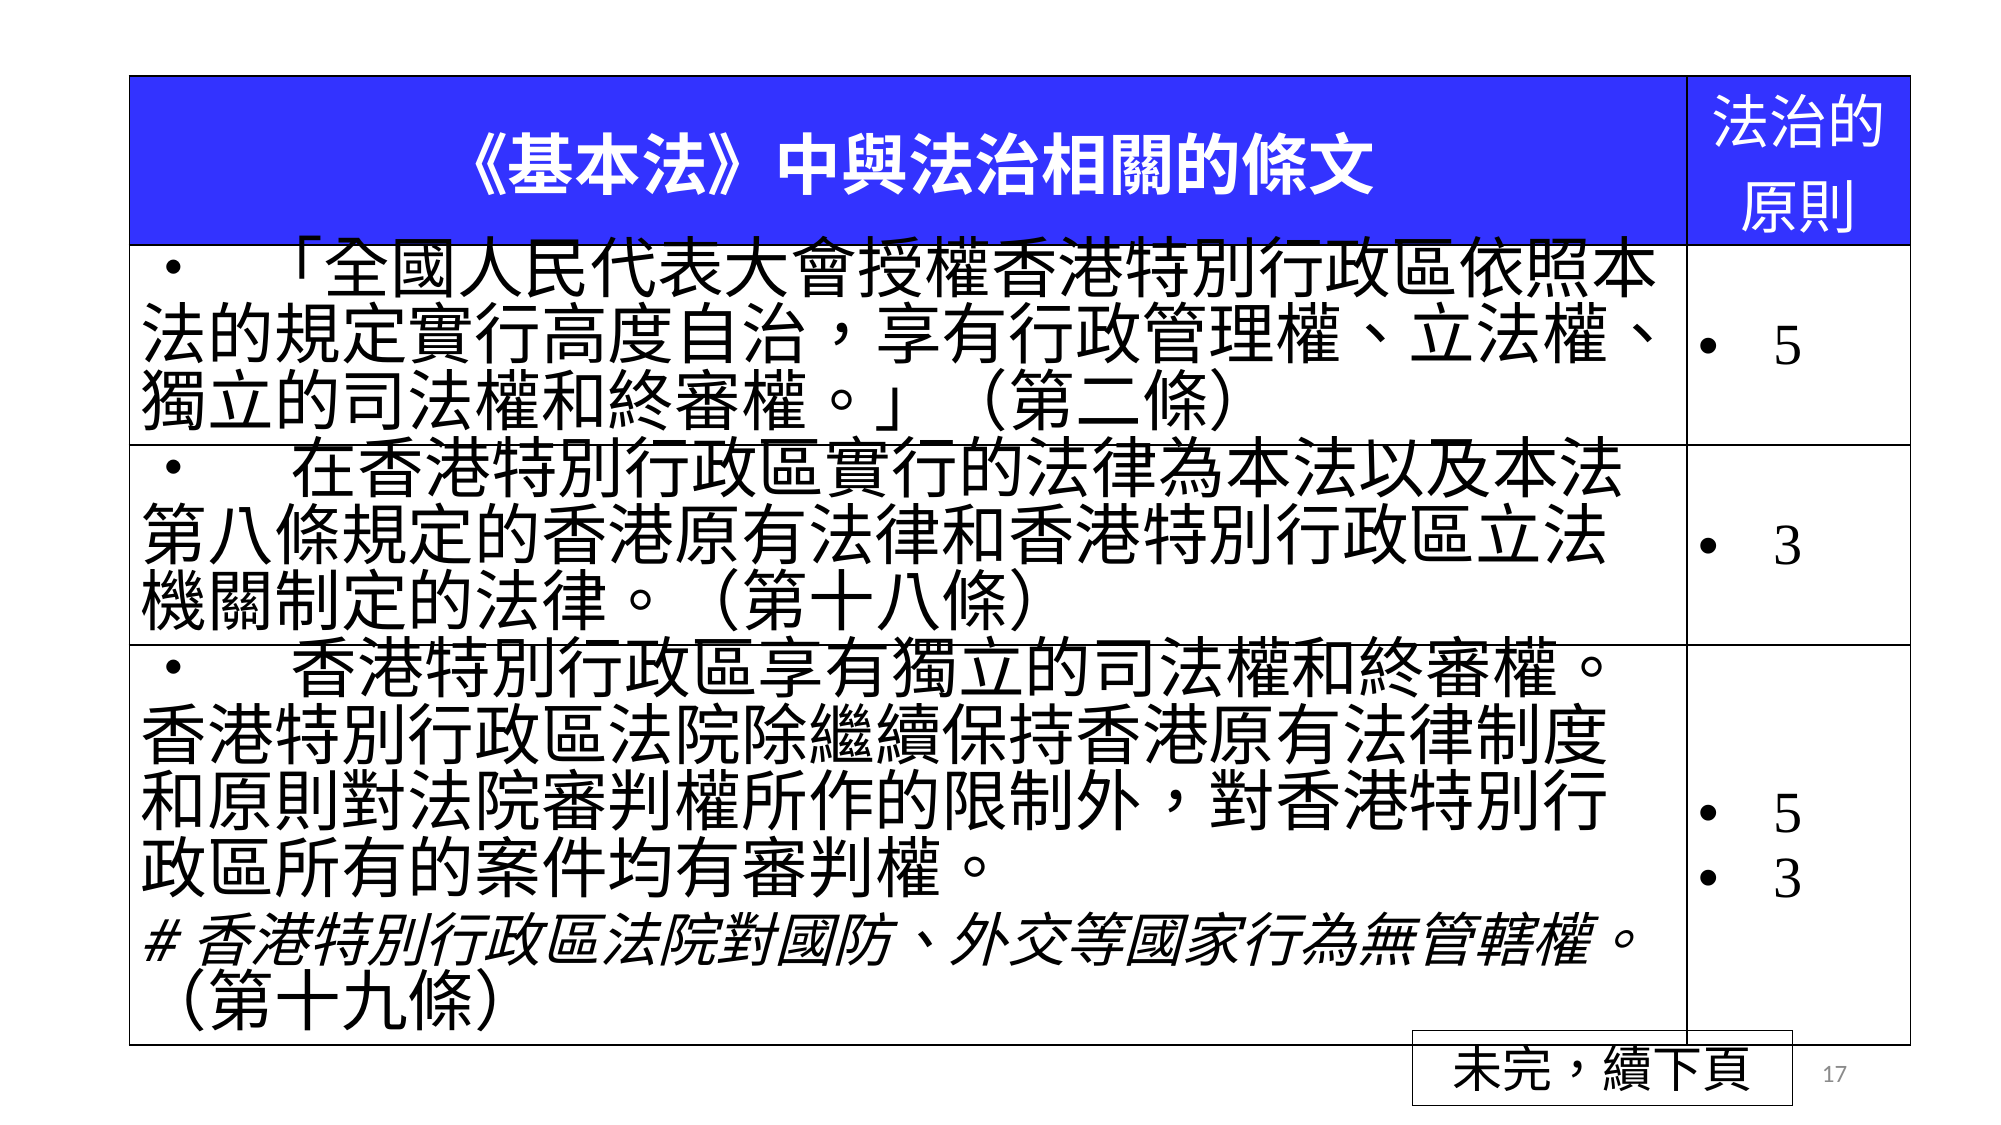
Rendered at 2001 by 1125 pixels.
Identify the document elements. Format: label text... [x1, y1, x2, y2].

table_cell • 香港特別行政區享有獨立的司法權和終審權。香港特別行政區法院除繼續保持香港原有法律制度和原則對法院審判權所作的限制外，對香港特別行政區所有的案件均有審判權。 #香港特別行政區法院對國防、外交等國家行為無管轄權。（第十九條） [130, 646, 1686, 1044]
table_header 《基本法》中與法治相關的條文 [130, 77, 1686, 244]
table_cell 3 [1688, 446, 1910, 644]
table_cell • 「全國人民代表大會授權香港特別行政區依照本法的規定實行高度自治，享有行政管理權、立法權、獨立的司法權和終審權。」（第二條） [130, 246, 1686, 444]
table_cell 5 [1688, 246, 1910, 444]
table_cell • 在香港特別行政區實行的法律為本法以及本法第八條規定的香港原有法律和香港特別行政區立法機關制定的法律。（第十八條） [130, 446, 1686, 644]
table_header 法治的原則 [1688, 77, 1910, 244]
slide_number 17 [1793, 1046, 1863, 1103]
table_cell 5 3 [1688, 646, 1910, 1044]
text_box 未完，續下頁 [1412, 1030, 1793, 1106]
